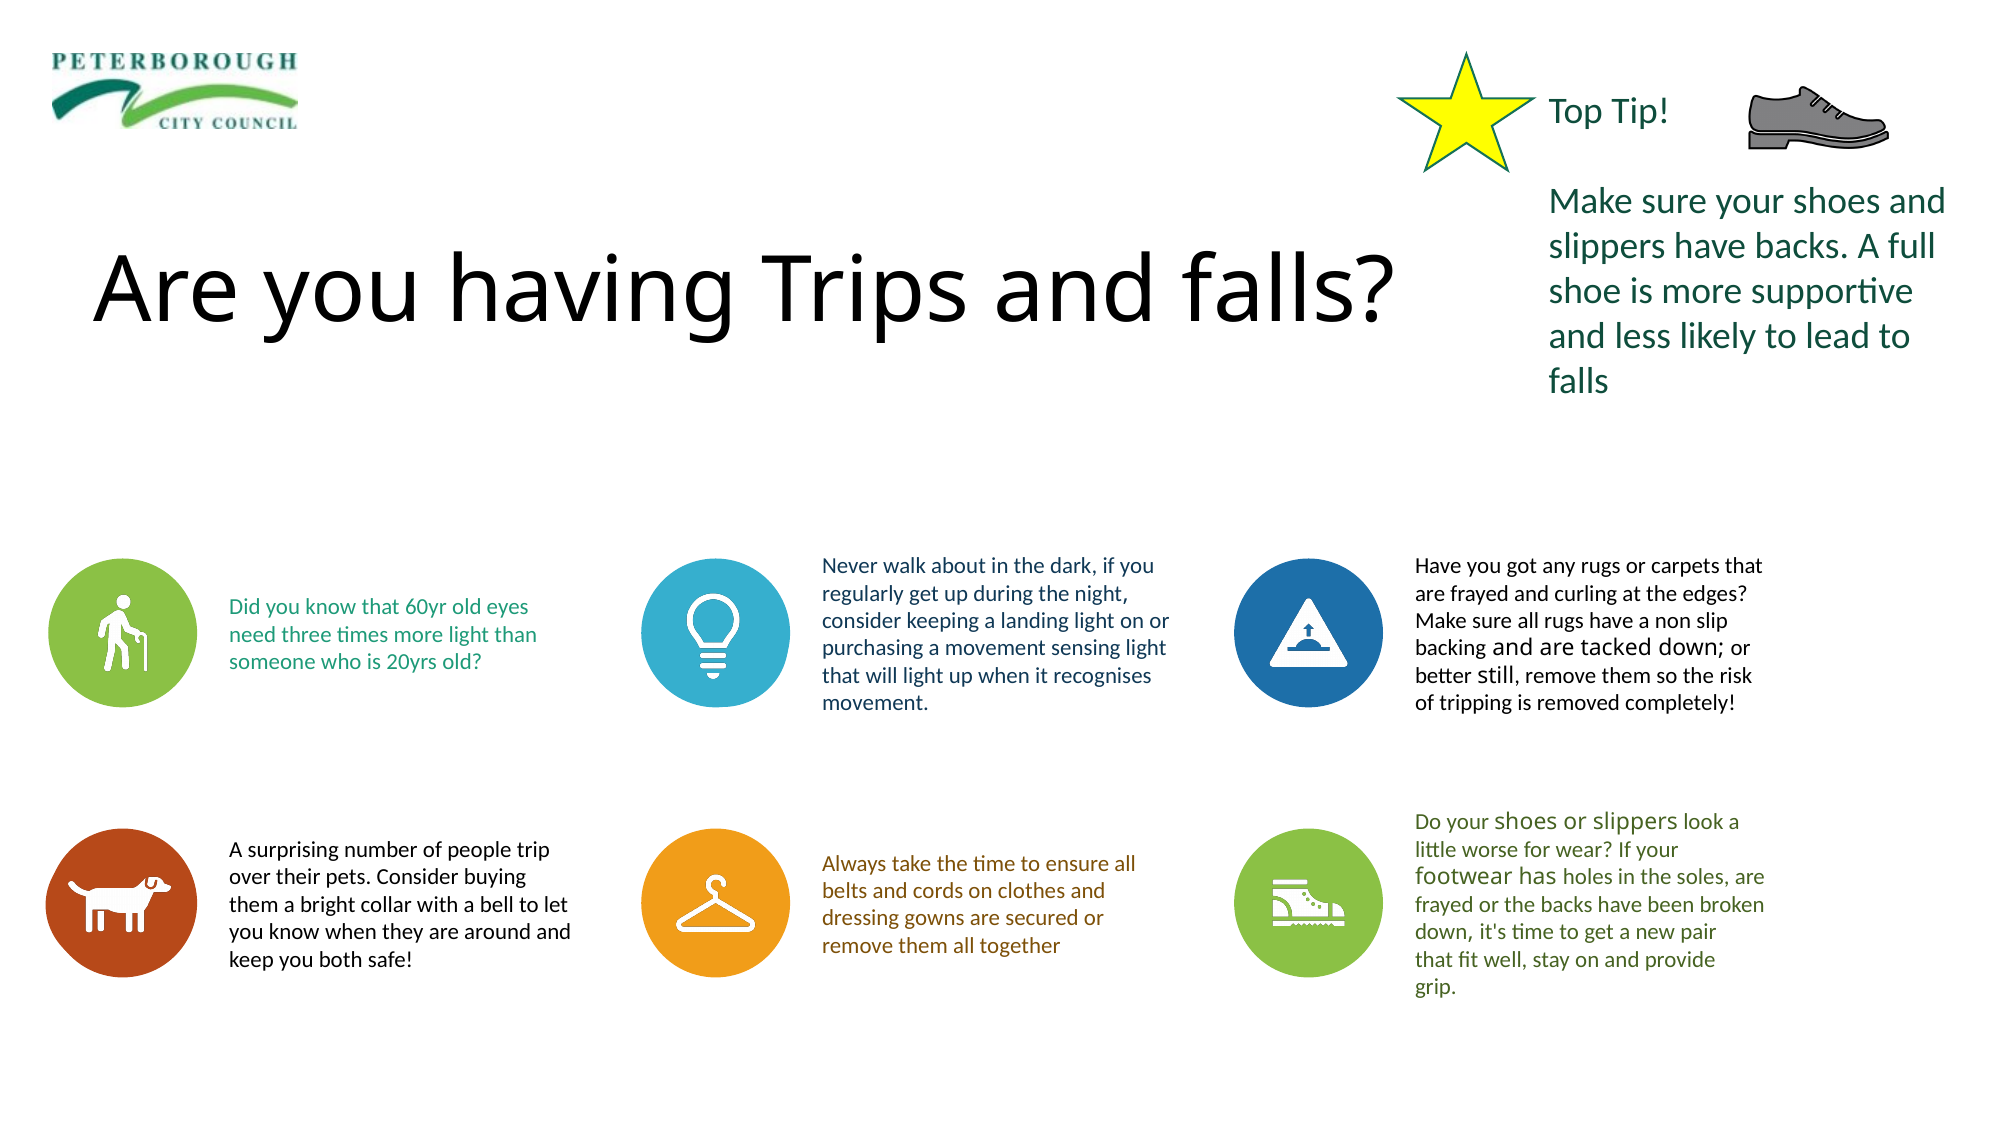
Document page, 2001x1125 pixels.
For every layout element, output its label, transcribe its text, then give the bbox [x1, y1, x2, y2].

picture [63, 855, 176, 954]
title Are you having Trips and falls? [78, 180, 1533, 403]
picture [664, 587, 762, 685]
picture [1743, 42, 1894, 193]
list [19, 411, 1795, 1125]
picture [52, 53, 298, 129]
text_box Top Tip! Make sure your shoes and slippers have backs. A full shoe is more supportive and less likely to lead to falls [1533, 78, 1984, 409]
text_box [1396, 50, 1537, 173]
